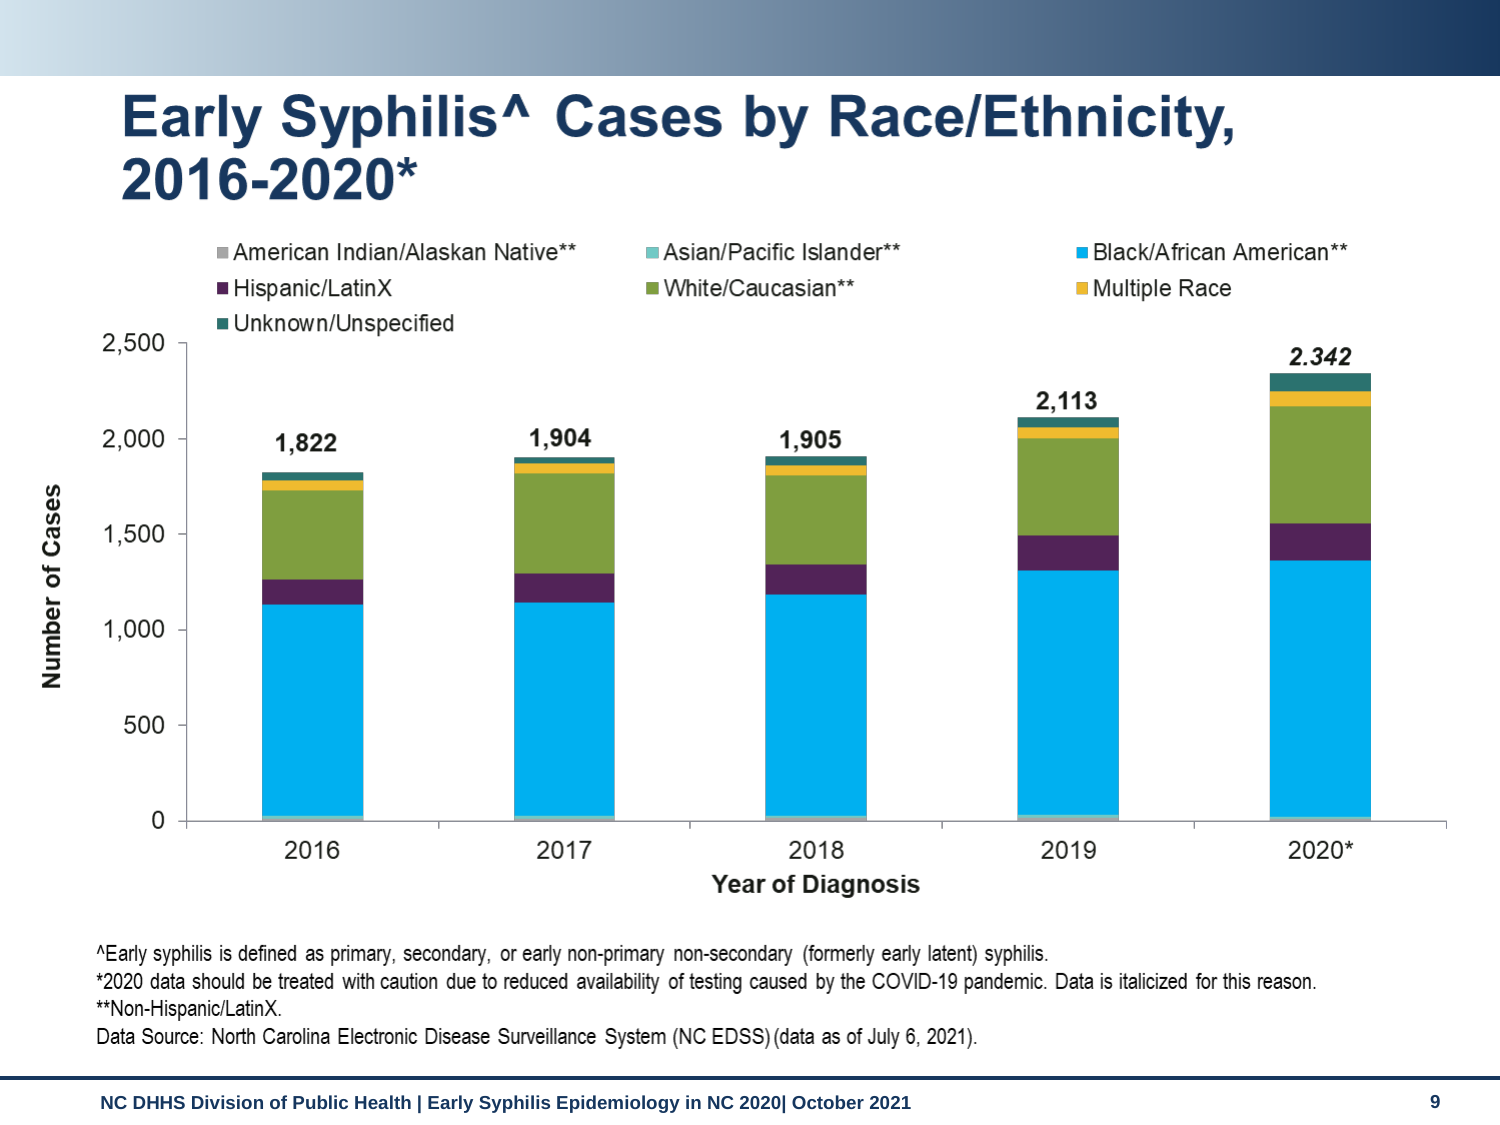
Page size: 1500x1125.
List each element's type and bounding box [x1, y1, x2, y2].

picture [30, 61, 1469, 1064]
